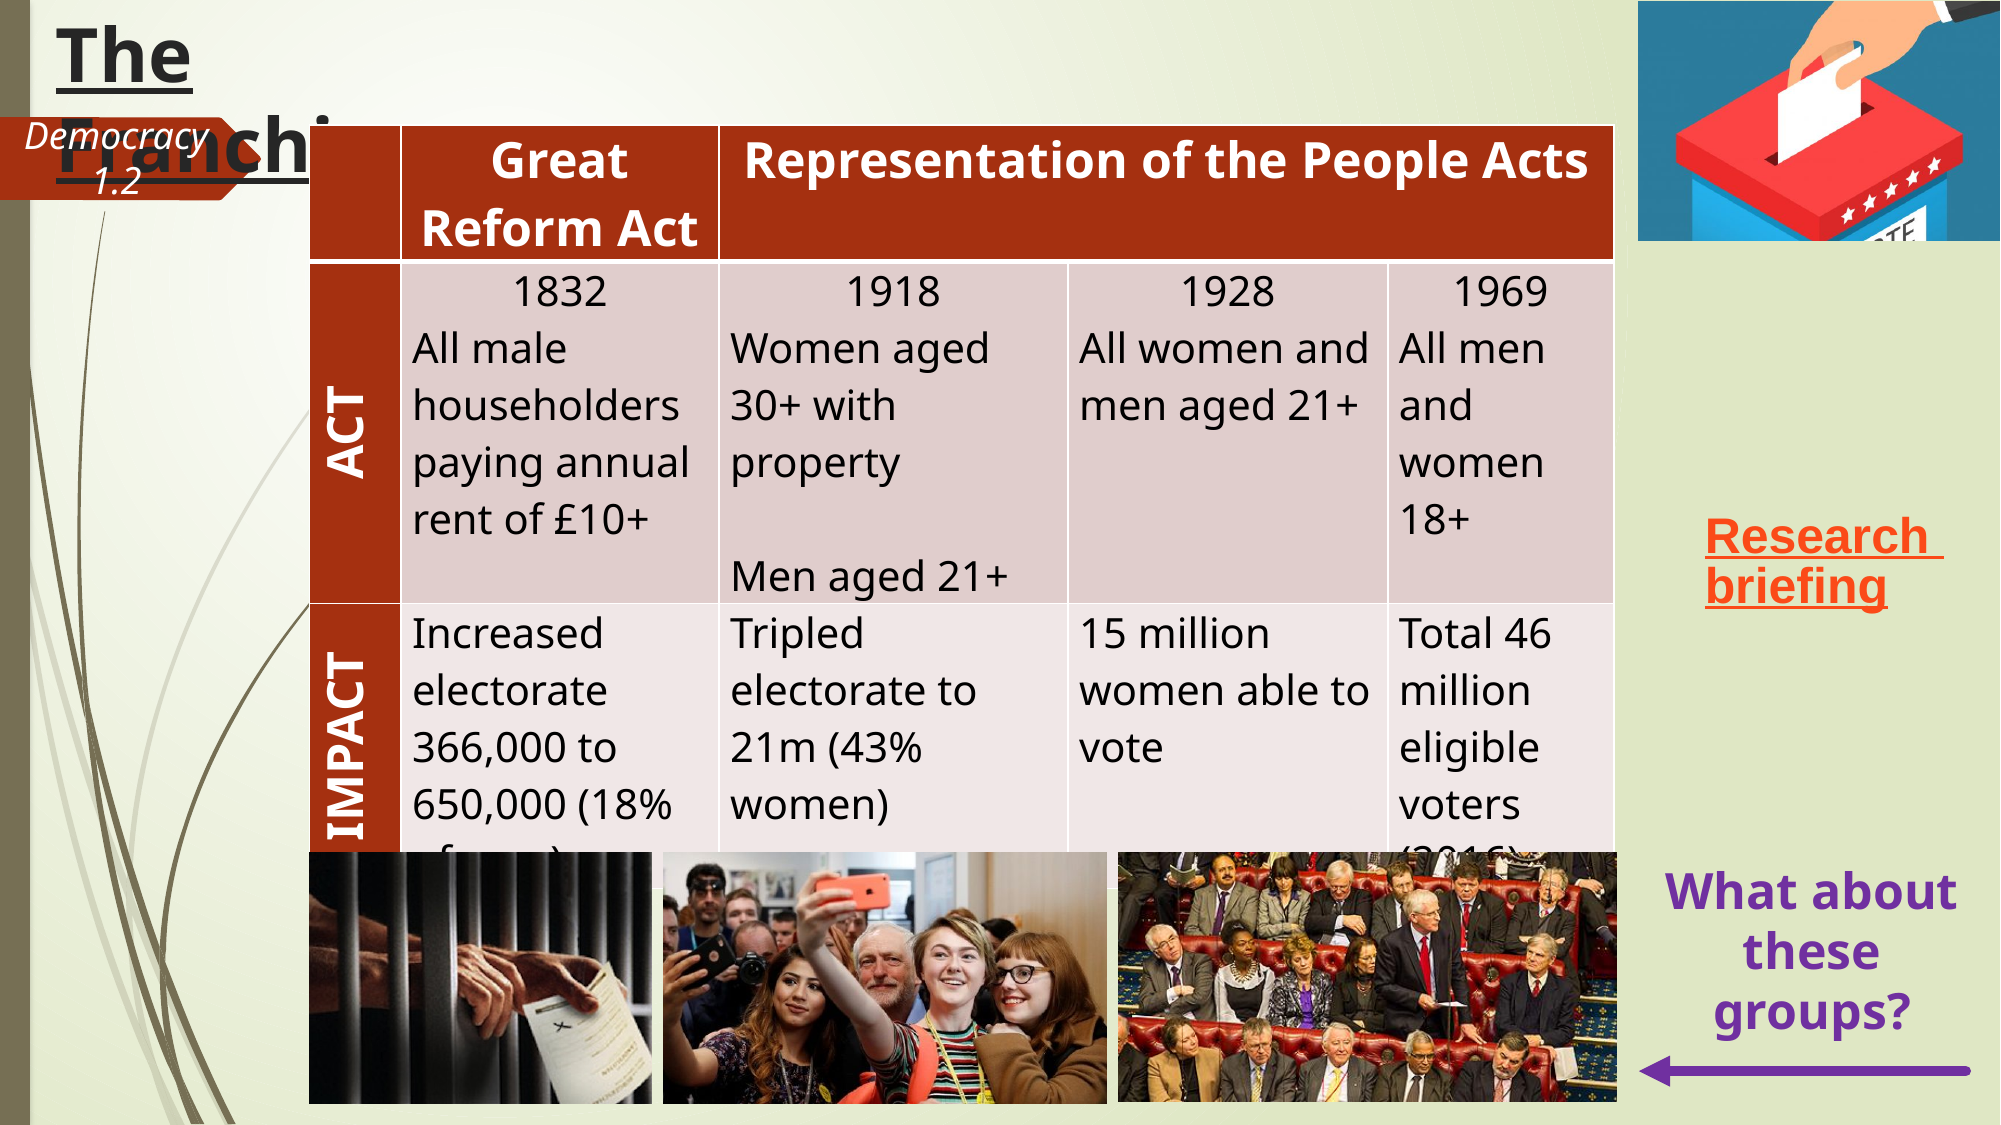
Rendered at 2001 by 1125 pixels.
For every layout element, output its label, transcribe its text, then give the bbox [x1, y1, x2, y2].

title The Franchise [40, 0, 579, 124]
table_cell IMPACT [310, 604, 400, 852]
picture [1118, 852, 1617, 1102]
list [1638, 1, 2000, 242]
table_cell ACT [310, 264, 400, 603]
text_box What about these groups? [1638, 852, 1986, 1048]
table_cell 1969 All men and women 18+ [1389, 264, 1613, 503]
table_cell Tripled electorate to 21m (43% women) [720, 625, 1067, 851]
text_box [686, 503, 2000, 625]
table_cell Total 46 million eligible voters (2016) [1389, 625, 1613, 851]
picture [309, 852, 652, 1104]
table_cell Increased electorate 366,000 to 650,000 (18% of men) [402, 604, 718, 858]
table_header Great Reform Act [402, 126, 718, 259]
table_cell 1832 All male householders paying annual rent of £10+ [402, 264, 718, 603]
table_header [310, 126, 400, 259]
table_cell 1918 Women aged 30+ with property Men aged 21+ [720, 264, 1067, 503]
picture [663, 852, 1107, 1104]
table_cell 15 million women able to vote [1069, 625, 1387, 859]
table_header Representation of the People Acts [720, 126, 1613, 259]
table_cell 1928 All women and men aged 21+ [1069, 264, 1387, 503]
text_box Research briefing [1690, 495, 1966, 571]
text_box Democracy 1.2 [0, 104, 249, 212]
